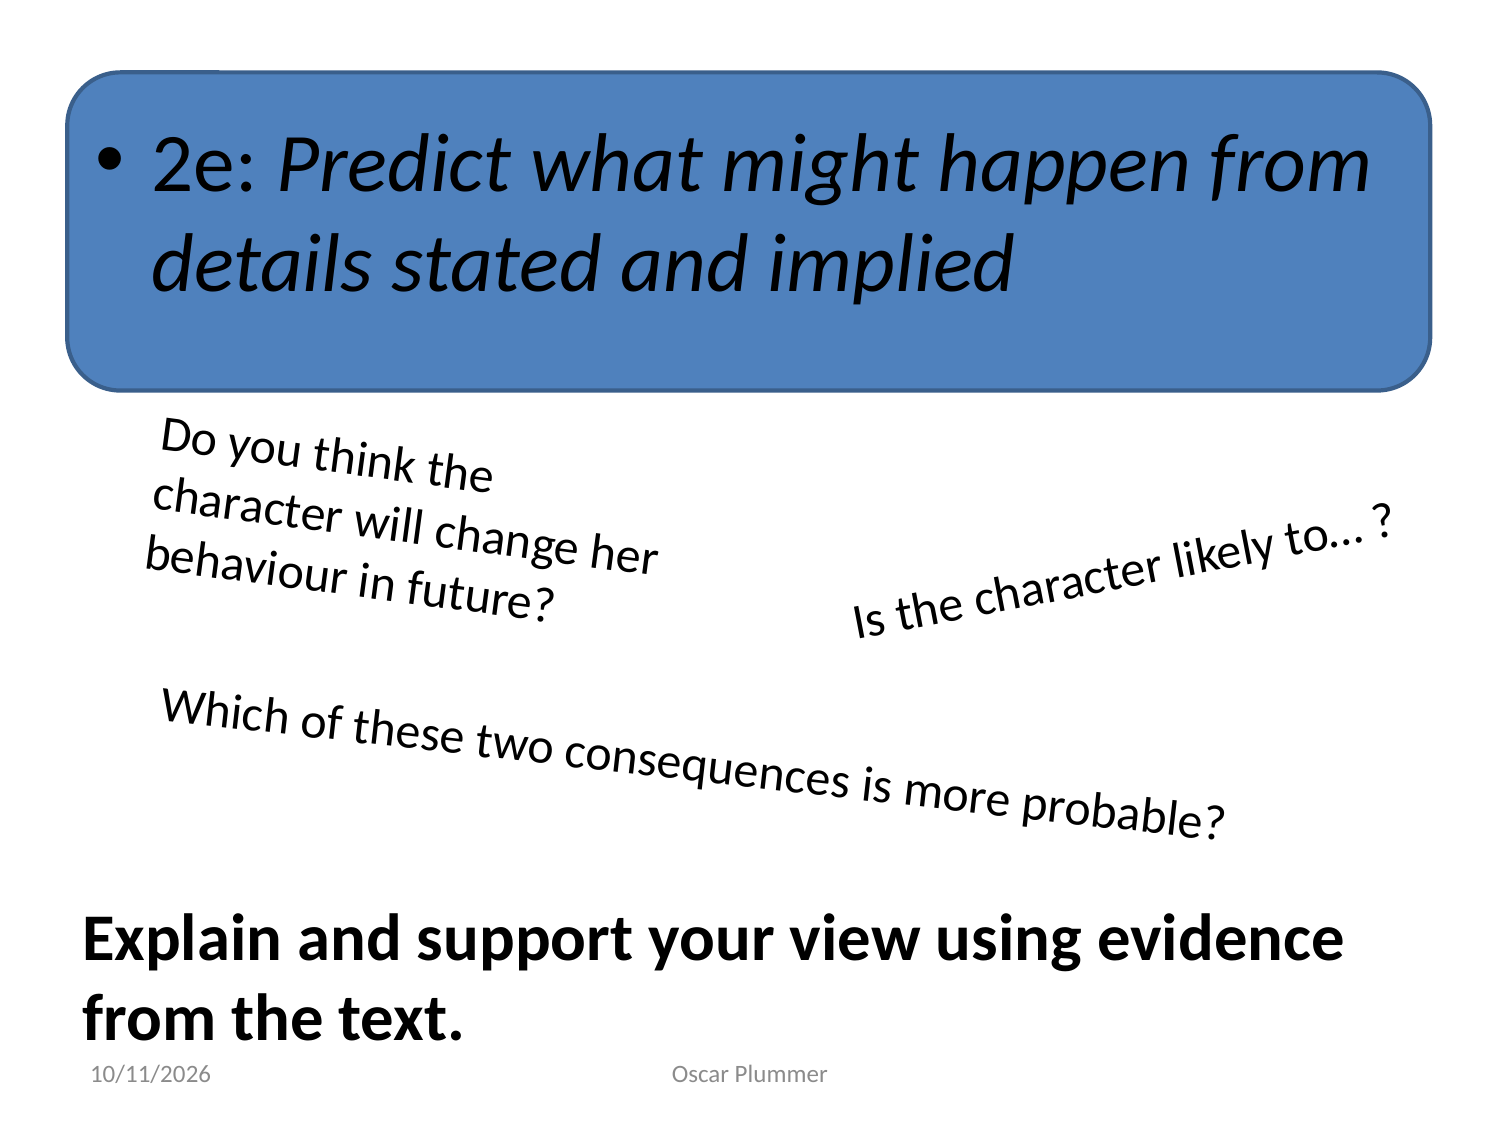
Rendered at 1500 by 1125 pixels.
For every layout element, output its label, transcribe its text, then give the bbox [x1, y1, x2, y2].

list 2e: Predict what might happen from details stated and implied [80, 100, 1431, 363]
text_box Do you think the character will change her behaviour in future? [126, 390, 710, 659]
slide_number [75, 1061, 425, 1103]
text_box Is the character likely to… ? [831, 473, 1428, 660]
text_box [65, 70, 1427, 393]
text_box Which of these two consequences is more probable? [142, 661, 1247, 863]
footer Oscar Plummer [512, 1061, 988, 1103]
text_box Explain and support your view using evidence from the text. [67, 886, 1451, 1061]
